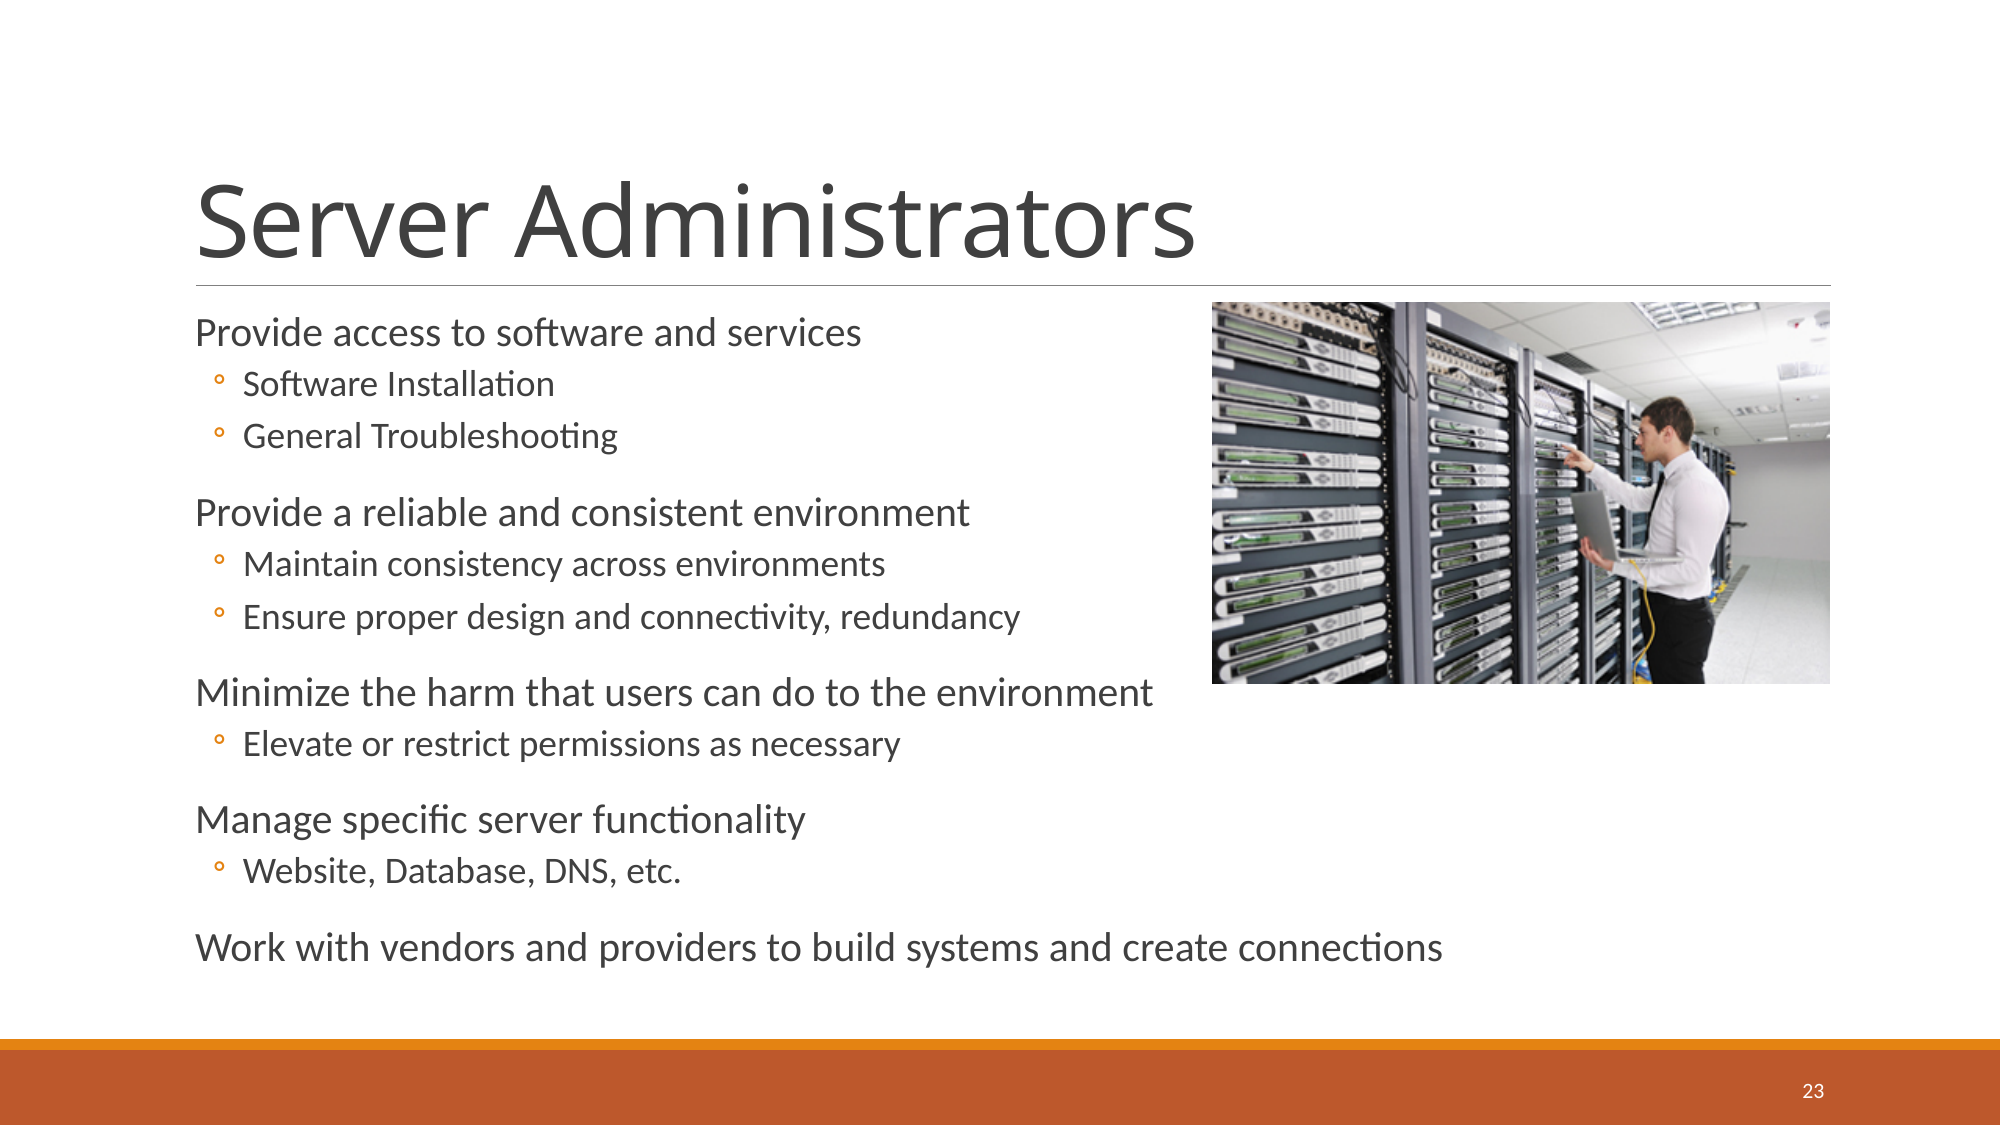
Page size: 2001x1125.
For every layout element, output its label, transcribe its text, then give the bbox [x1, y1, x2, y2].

picture [1212, 302, 1831, 685]
slide_number 23 [1624, 1059, 1840, 1120]
title Server Administrators [180, 47, 1830, 285]
list Provide access to software and services Software Installation General Troubleshooting Provide a reliable and consistent environment Maintain consistency across environments Ensure proper design and connectivity, redundancy Minimize the harm that users can do to the environment Elevate or restrict permissions as necessary Manage specific server functionality Website, Database, DNS, etc. Work with vendors and providers to build systems and create connections [180, 302, 1830, 1034]
